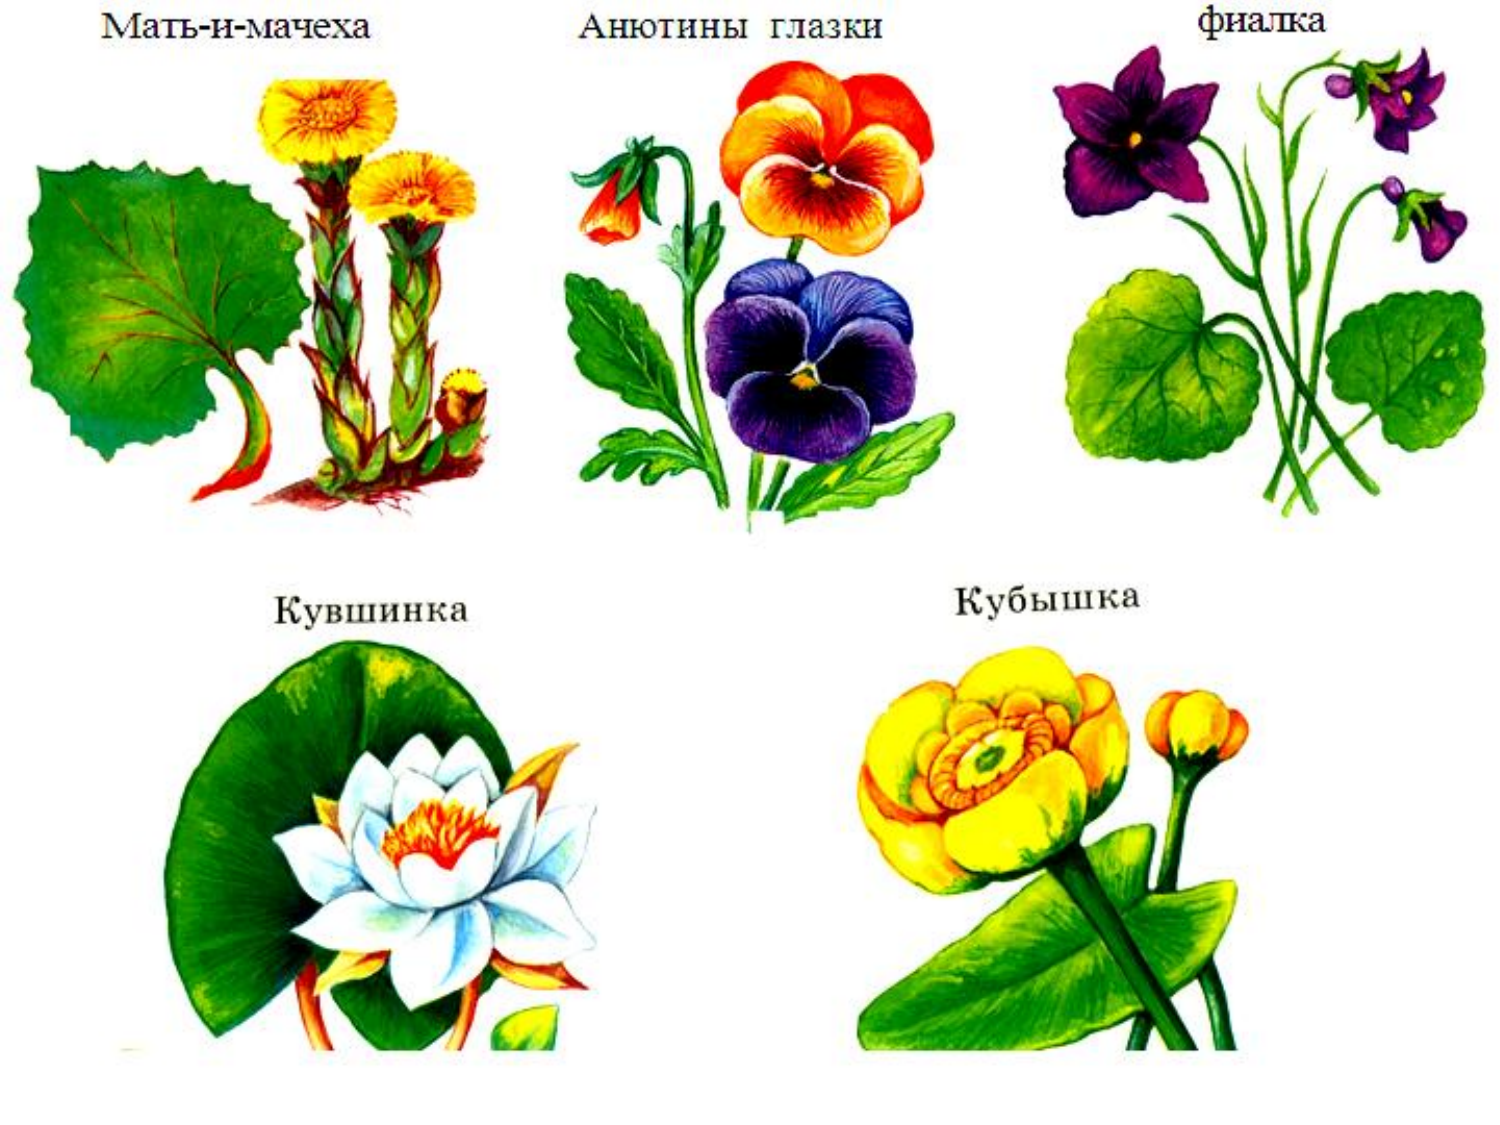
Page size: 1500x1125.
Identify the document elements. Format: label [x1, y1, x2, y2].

list [0, 0, 1500, 1072]
